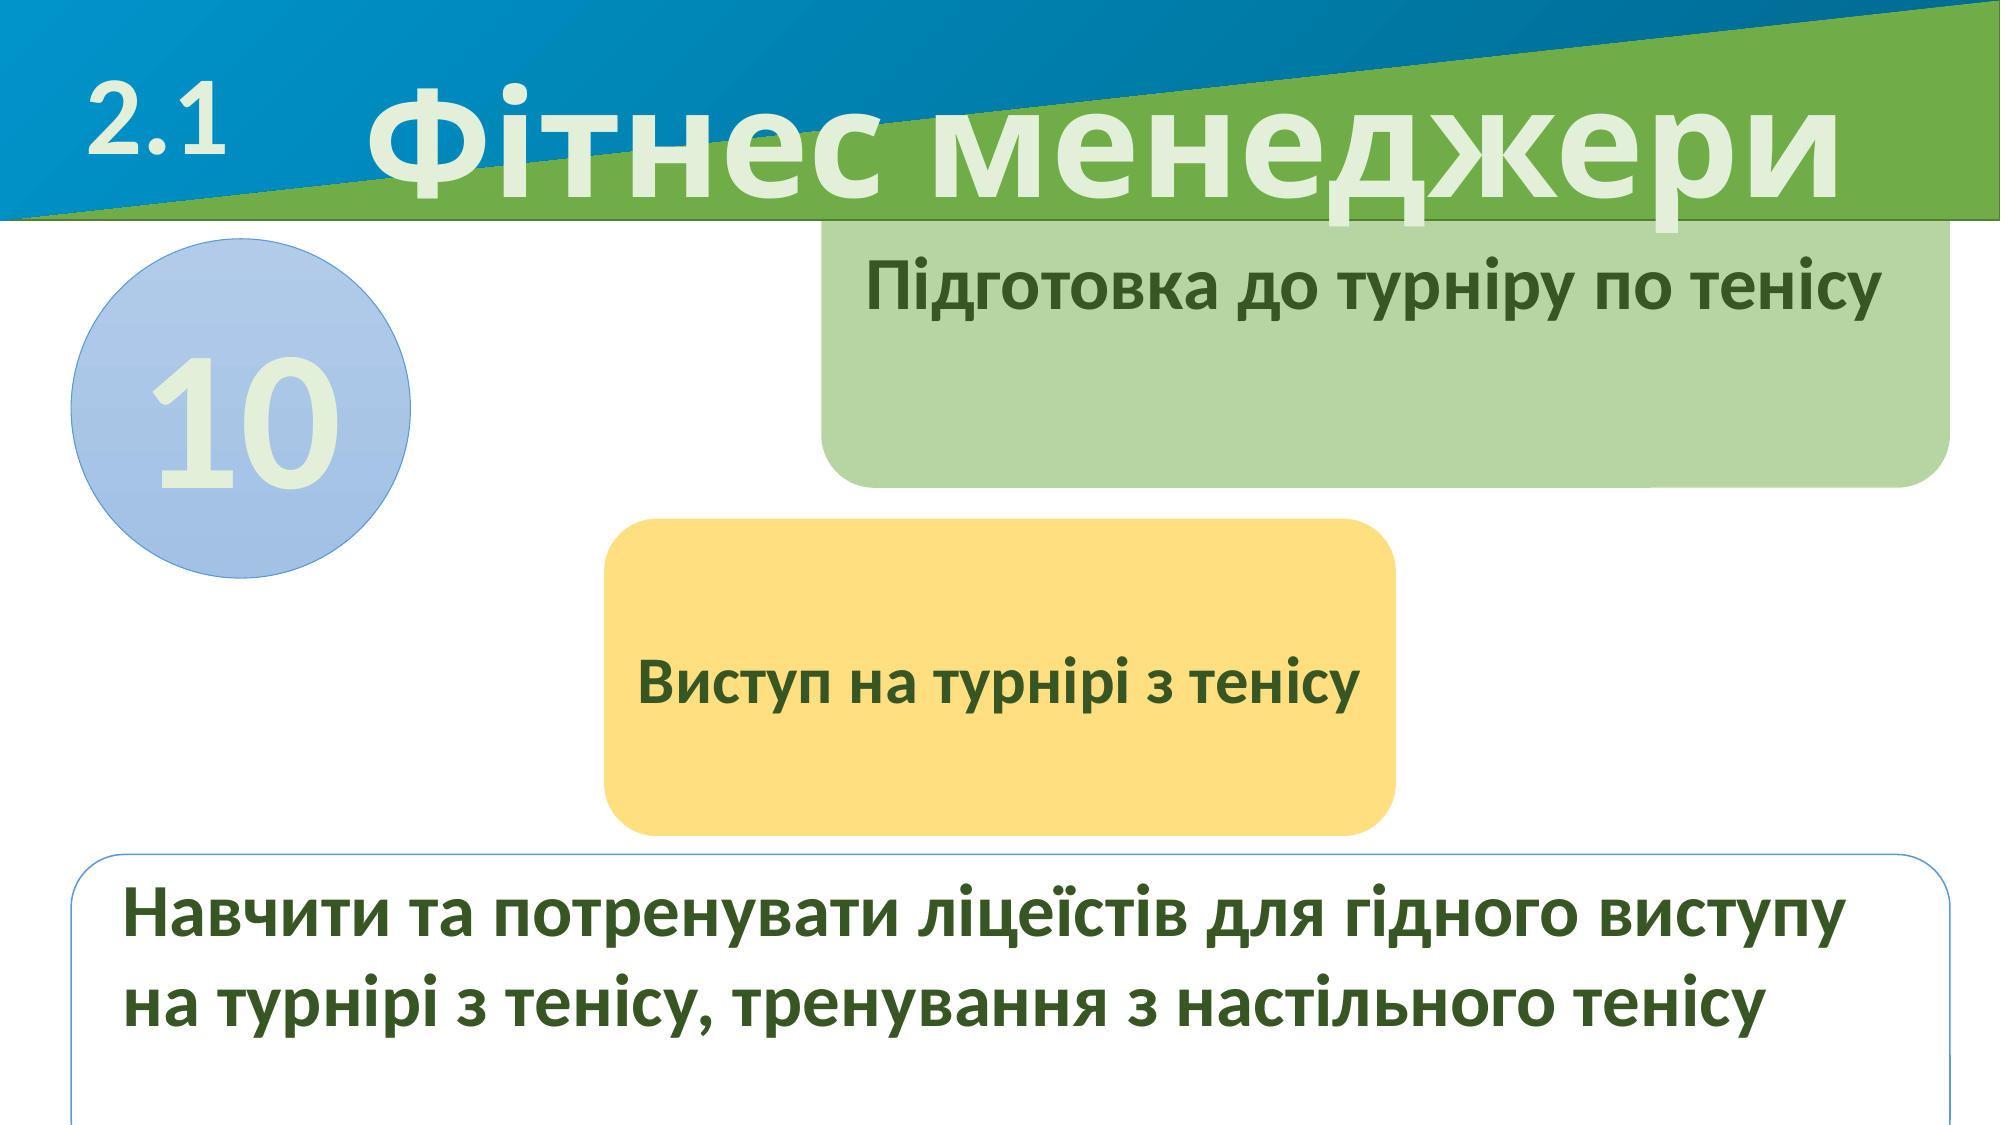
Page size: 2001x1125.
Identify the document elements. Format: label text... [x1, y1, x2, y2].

text_box Підготовка до турніру по тенісу [850, 226, 1921, 332]
title Фітнес менеджери [137, 59, 1863, 239]
text_box [821, 221, 1950, 488]
text_box [1484, 2, 2000, 221]
text_box 10 [70, 238, 411, 579]
text_box 2.1 [71, 34, 500, 185]
text_box Навчити та потренувати ліцеїстів для гідного виступу на турнірі з тенісу, тренування з настільного тенісу [107, 854, 1893, 1050]
text_box Виступ на турнірі з тенісу [604, 518, 1396, 837]
text_box [0, 0, 2000, 222]
text_box [13, 207, 137, 221]
text_box [71, 854, 1951, 1125]
